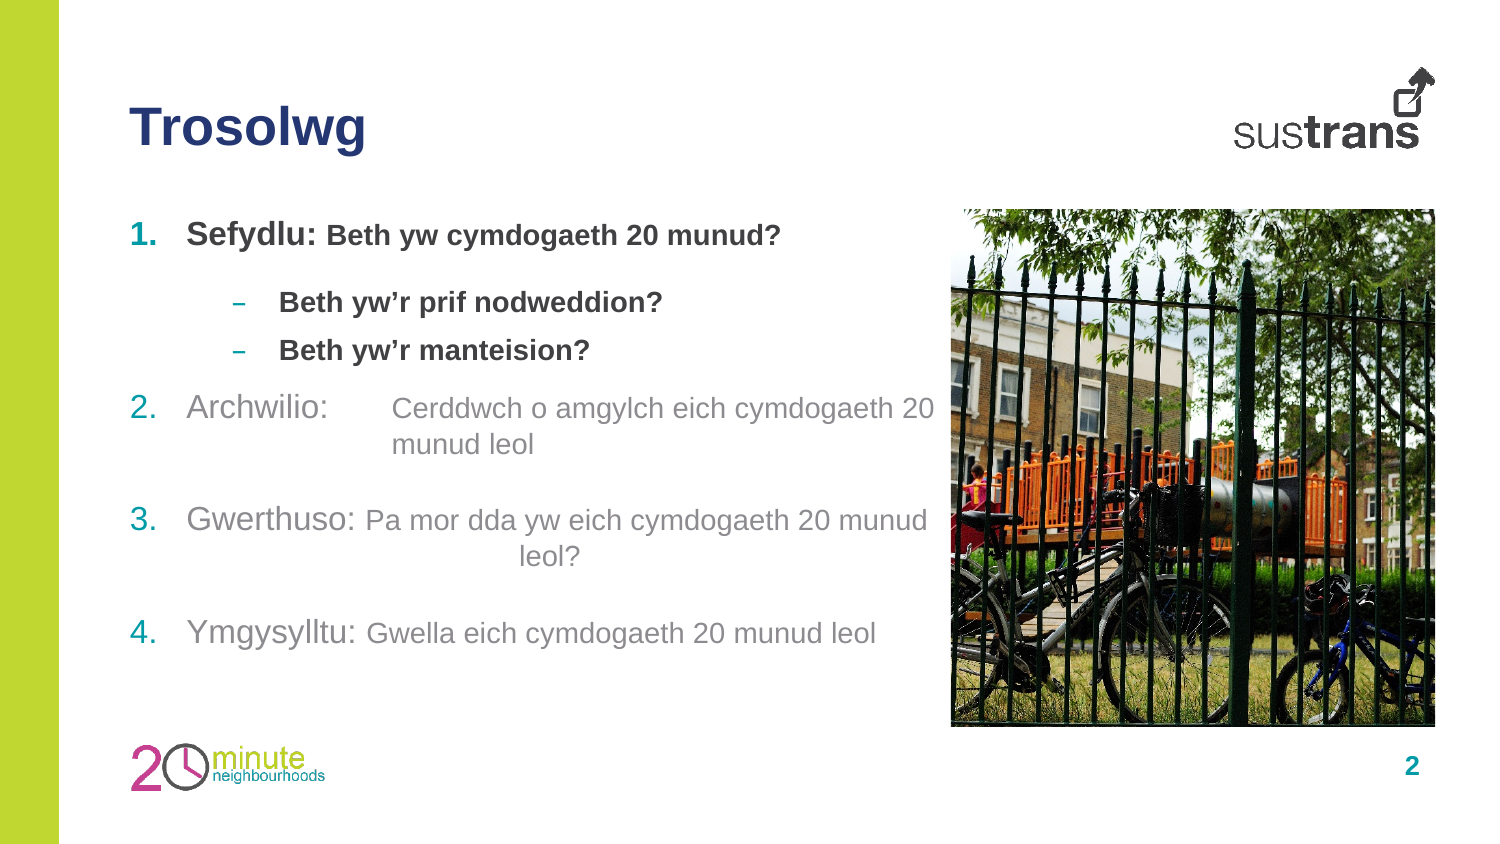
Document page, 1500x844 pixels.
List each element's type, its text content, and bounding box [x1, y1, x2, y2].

picture [950, 209, 1436, 727]
list Trosolwg [129, 91, 1052, 157]
list Sefydlu: Beth yw cymdogaeth 20 munud? Beth yw’r prif nodweddion? Beth yw’r manteision? Archwilio: Cerddwch o amgylch eich cymdogaeth 20 munud leol Gwerthuso: Pa mor dda yw eich cymdogaeth 20 munud leol? Ymgysylltu: Gwella eich cymdogaeth 20 munud leol [129, 212, 946, 694]
picture [1234, 67, 1435, 156]
picture [129, 736, 325, 811]
